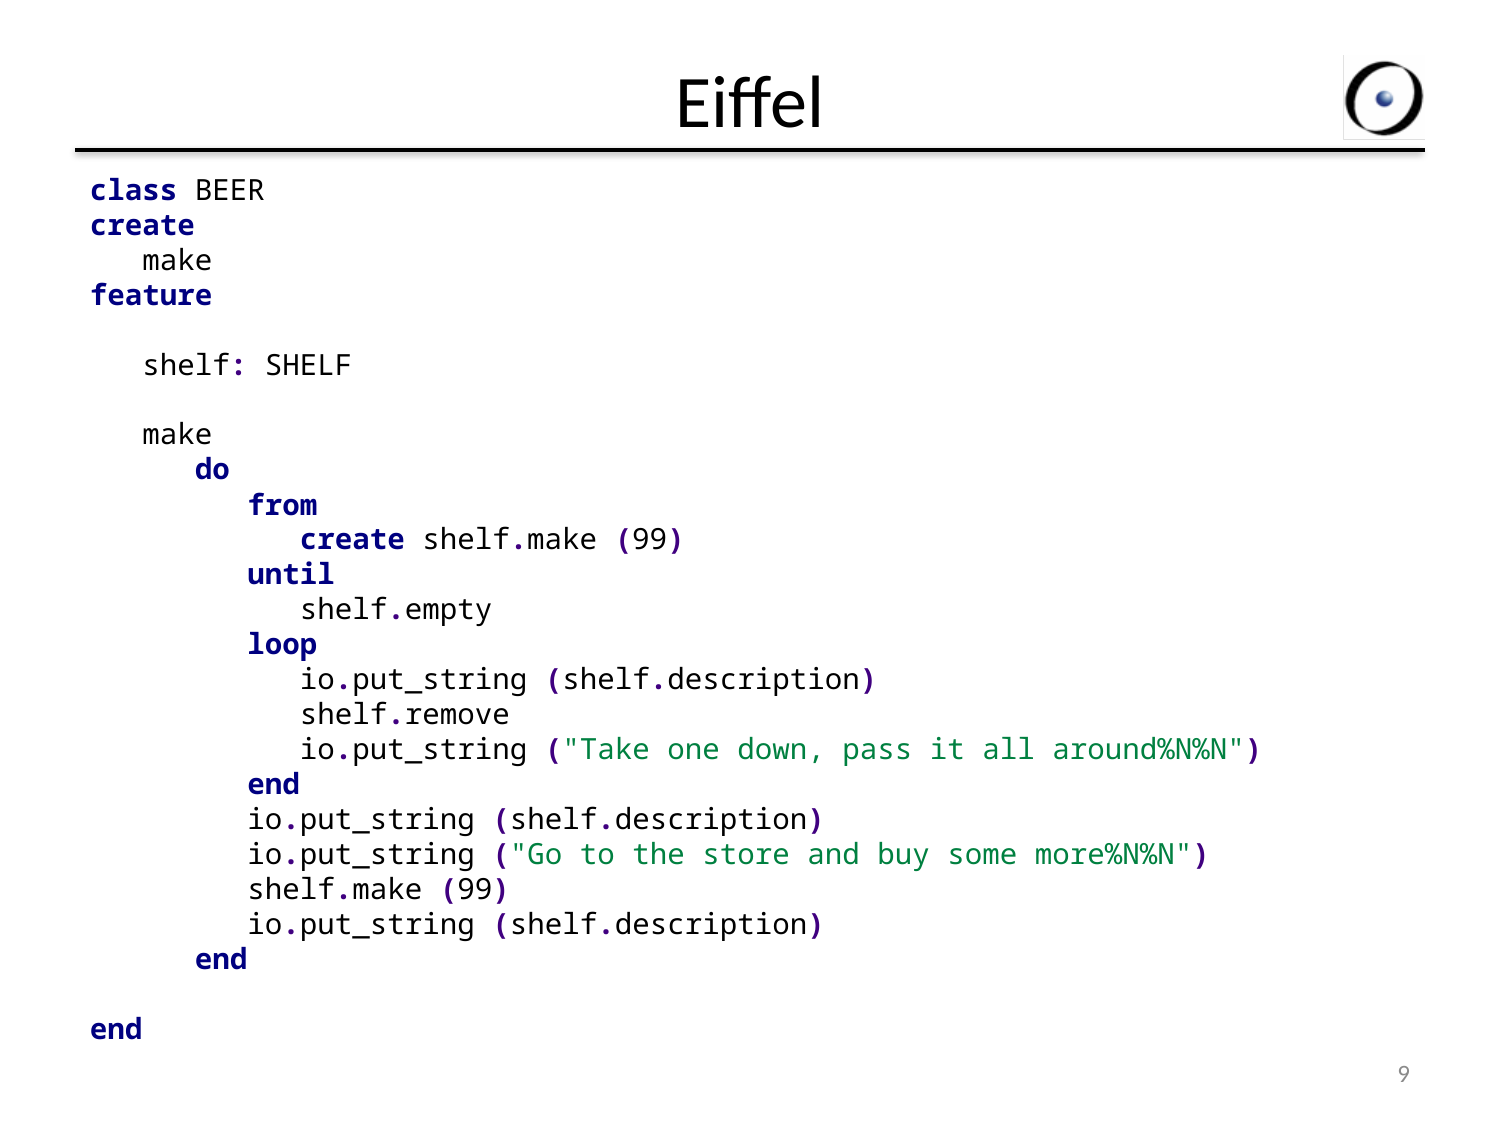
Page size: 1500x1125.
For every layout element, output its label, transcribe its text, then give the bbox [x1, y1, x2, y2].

slide_number 9 [1074, 1053, 1425, 1103]
title Eiffel [75, 45, 1425, 150]
text_box class BEER create make feature shelf: SHELF make do from create shelf.make (99) until shelf.empty loop io.put_string (shelf.description) shelf.remove io.put_string ("Take one down, pass it all around%N%N") end io.put_string (shelf.description) io.put_string ("Go to the store and buy some more%N%N") shelf.make (99) io.put_string (shelf.description) end end [74, 163, 1425, 1053]
